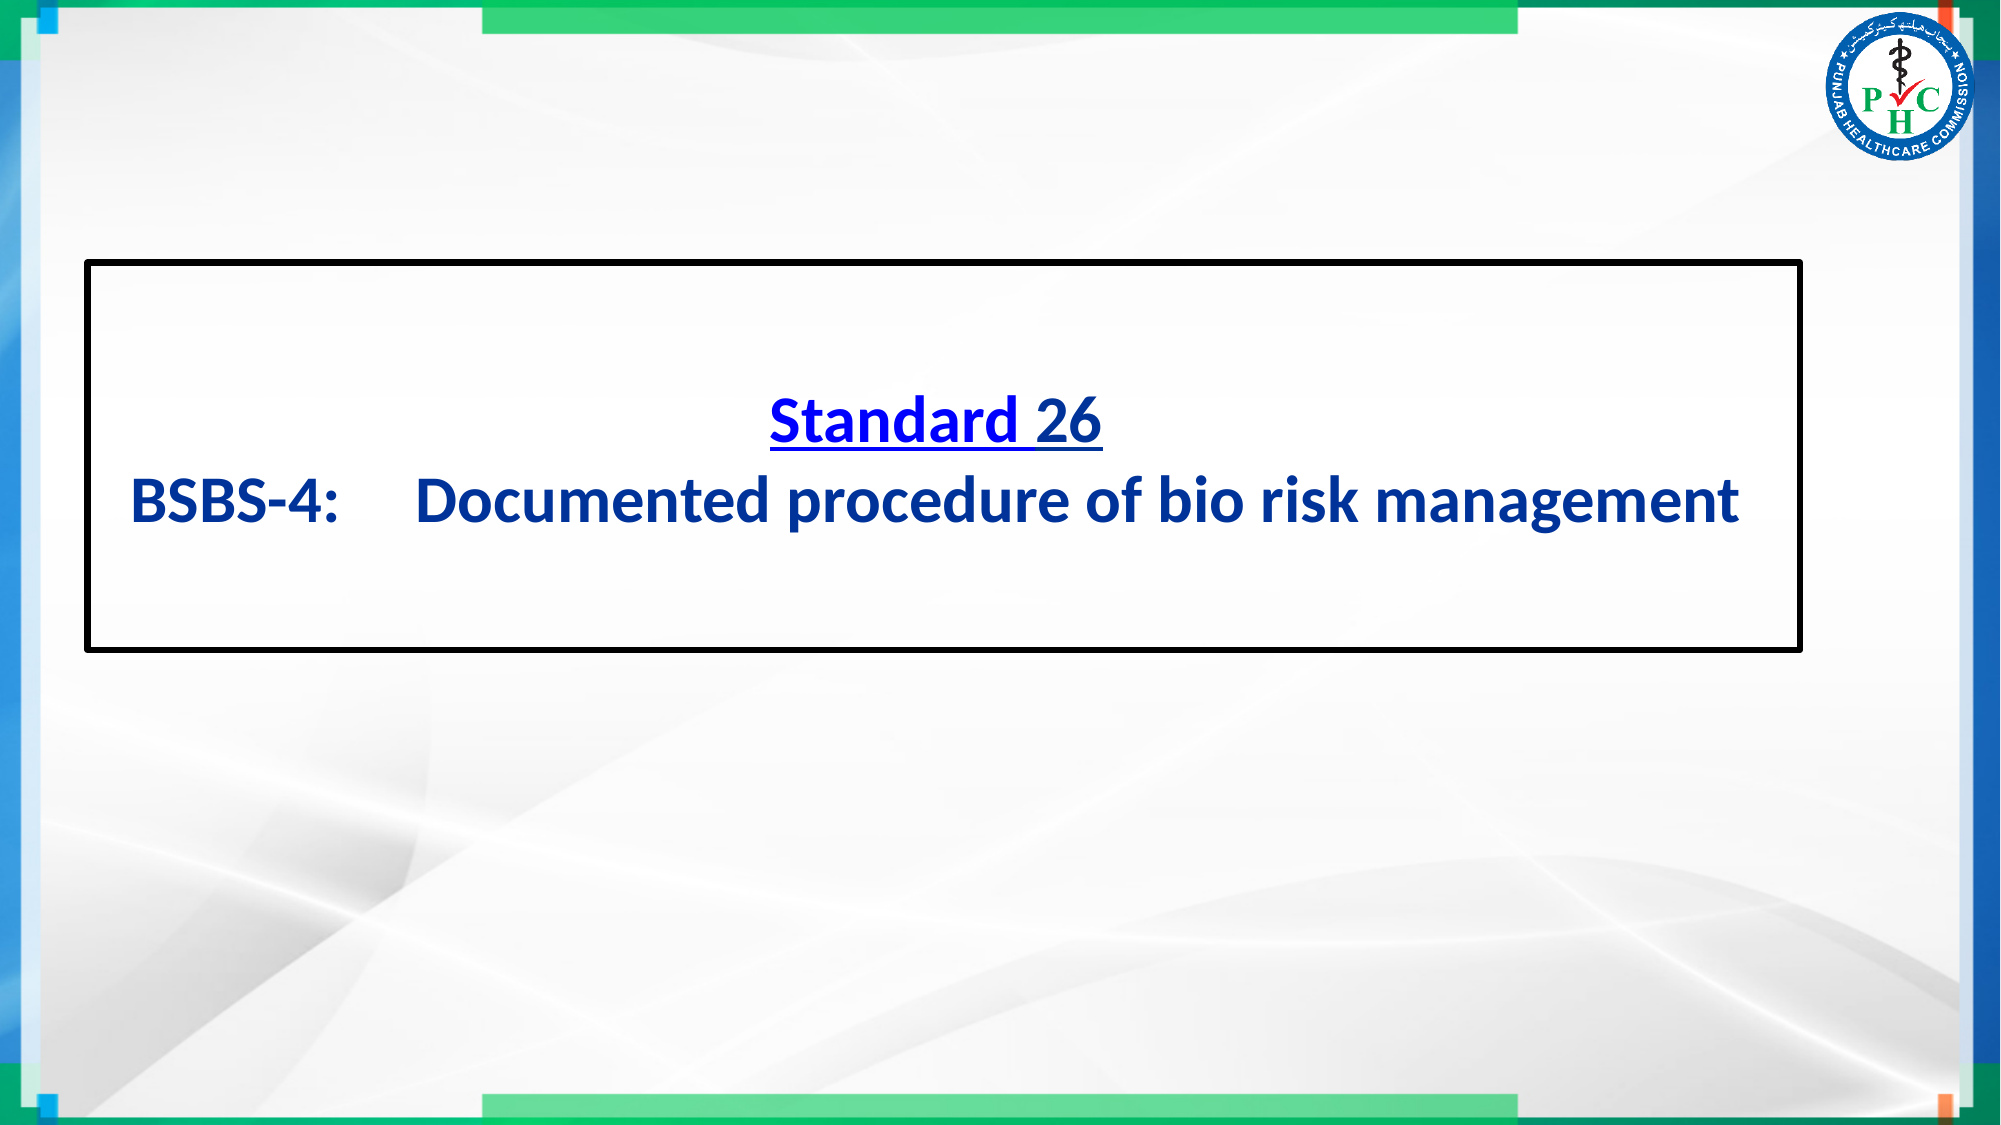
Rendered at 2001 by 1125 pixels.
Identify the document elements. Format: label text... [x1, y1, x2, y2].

title Standard 26 BSBS-4: Documented procedure of bio risk management [87, 262, 1800, 650]
picture [0, 0, 2001, 1125]
